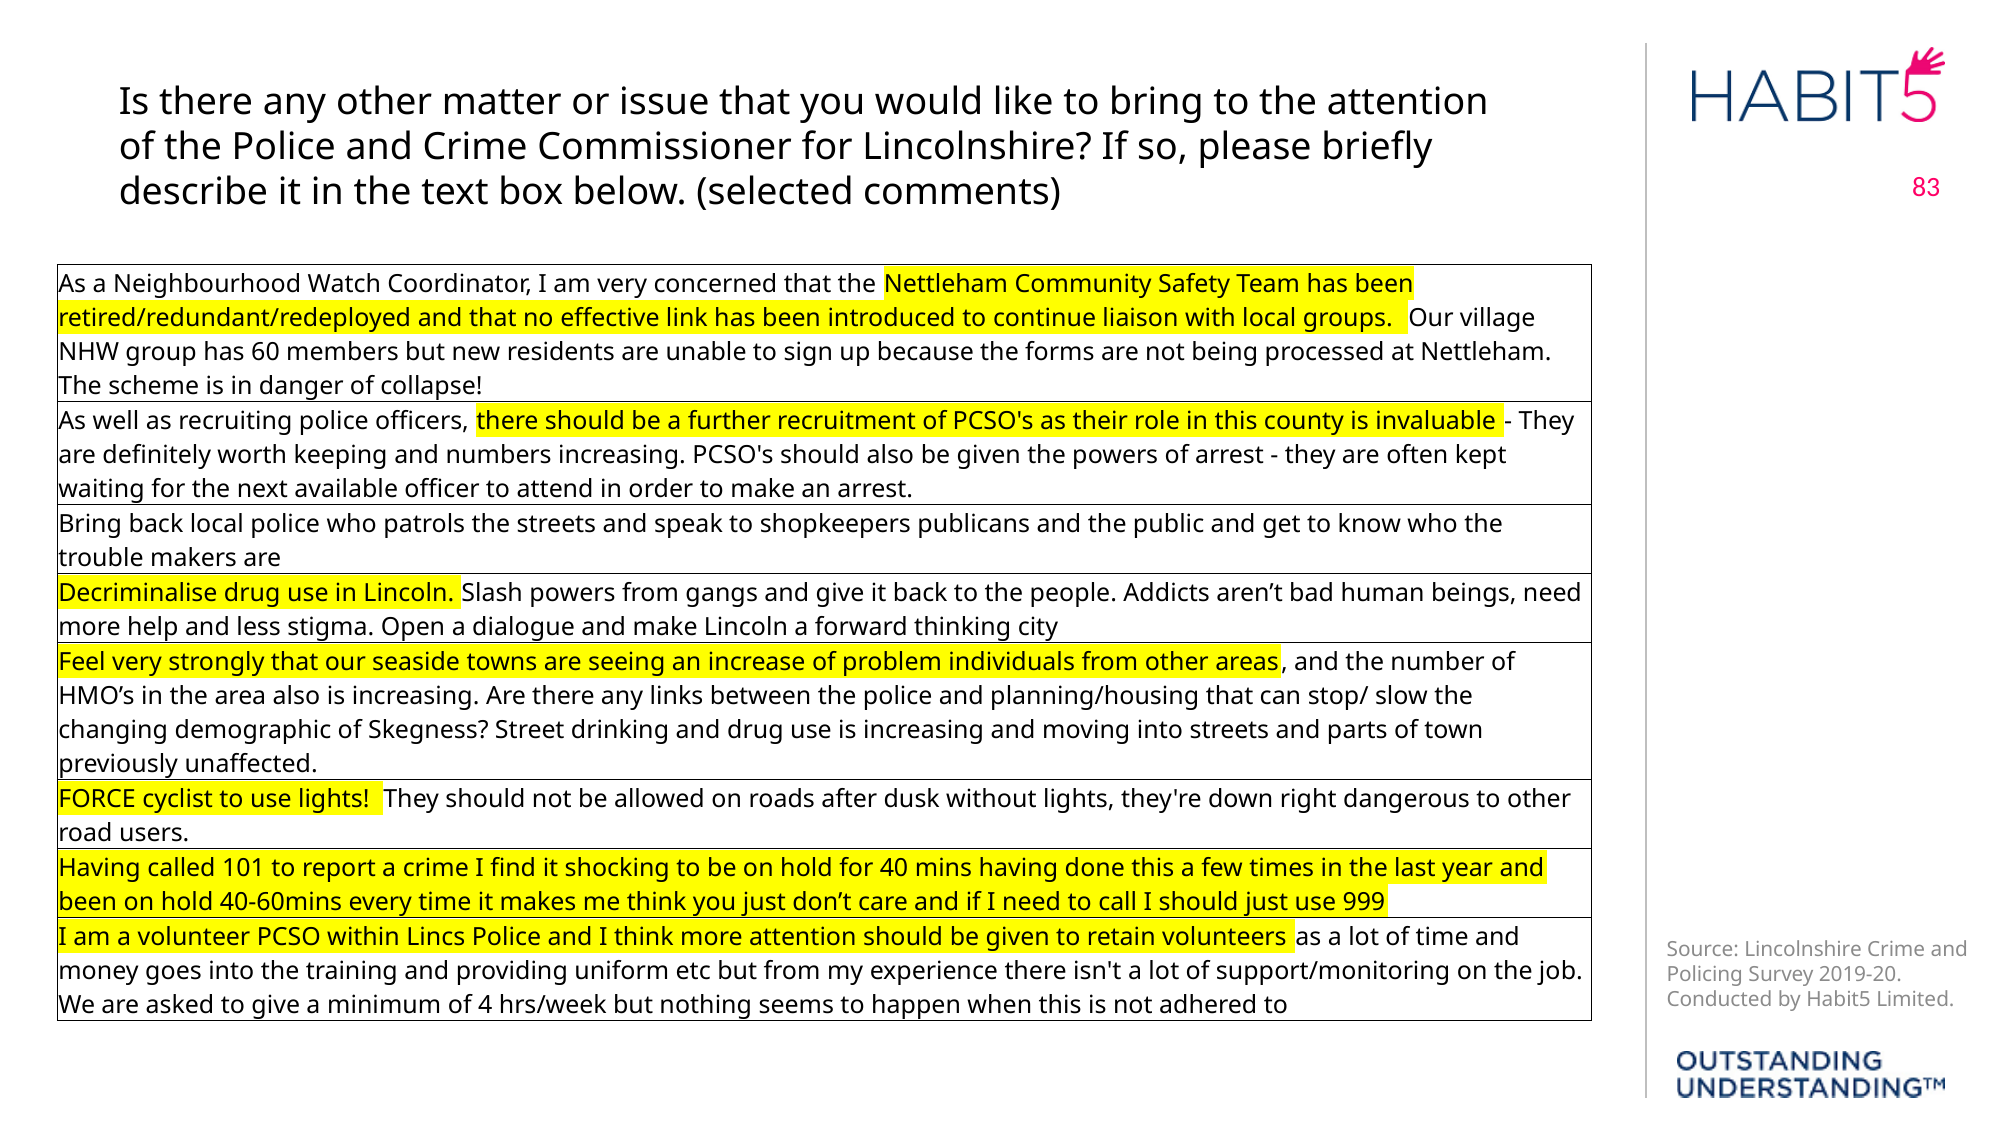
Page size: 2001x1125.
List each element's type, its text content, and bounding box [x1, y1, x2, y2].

picture [1677, 1051, 1945, 1098]
table_cell FORCE cyclist to use lights! They should not be allowed on roads after dusk without lights, they're down right dangerous to other road users. [58, 780, 1591, 848]
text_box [0, 0, 278, 278]
table_cell I am a volunteer PCSO within Lincs Police and I think more attention should be given to retain volunteers as a lot of time and money goes into the training and providing uniform etc but from my experience there isn't a lot of support/monitoring on the job. We are asked to give a minimum of 4 hrs/week but nothing seems to happen when this is not adhered to [58, 918, 1591, 1020]
table_cell As well as recruiting police officers, there should be a further recruitment of PCSO's as their role in this county is invaluable - They are definitely worth keeping and numbers increasing. PCSO's should also be given the powers of arrest - they are often kept waiting for the next available officer to attend in order to make an arrest. [58, 402, 1591, 504]
table_cell Having called 101 to report a crime I find it shocking to be on hold for 40 mins having done this a few times in the last year and been on hold 40-60mins every time it makes me think you just don’t care and if I need to call I should just use 999 [58, 849, 1591, 917]
picture [1692, 47, 1945, 122]
text_box Is there any other matter or issue that you would like to bring to the attention of the Police and Crime Commissioner for Lincolnshire? If so, please briefly describe it in the text box below. (selected comments) [283, 70, 1540, 220]
table_header As a Neighbourhood Watch Coordinator, I am very concerned that the Nettleham Community Safety Team has been retired/redundant/redeployed and that no effective link has been introduced to continue liaison with local groups. Our village NHW group has 60 members but new residents are unable to sign up because the forms are not being processed at Nettleham. The scheme is in danger of collapse! [58, 265, 1591, 401]
table_cell Feel very strongly that our seaside towns are seeing an increase of problem individuals from other areas, and the number of HMO’s in the area also is increasing. Are there any links between the police and planning/housing that can stop/ slow the changing demographic of Skegness? Street drinking and drug use is increasing and moving into streets and parts of town previously unaffected. [58, 643, 1591, 779]
table_cell Bring back local police who patrols the streets and speak to shopkeepers publicans and the public and get to know who the trouble makers are [58, 505, 1591, 573]
slide_number 83 [1488, 145, 1956, 225]
table_cell Decriminalise drug use in Lincoln. Slash powers from gangs and give it back to the people. Addicts aren’t bad human beings, need more help and less stigma. Open a dialogue and make Lincoln a forward thinking city [58, 574, 1591, 642]
